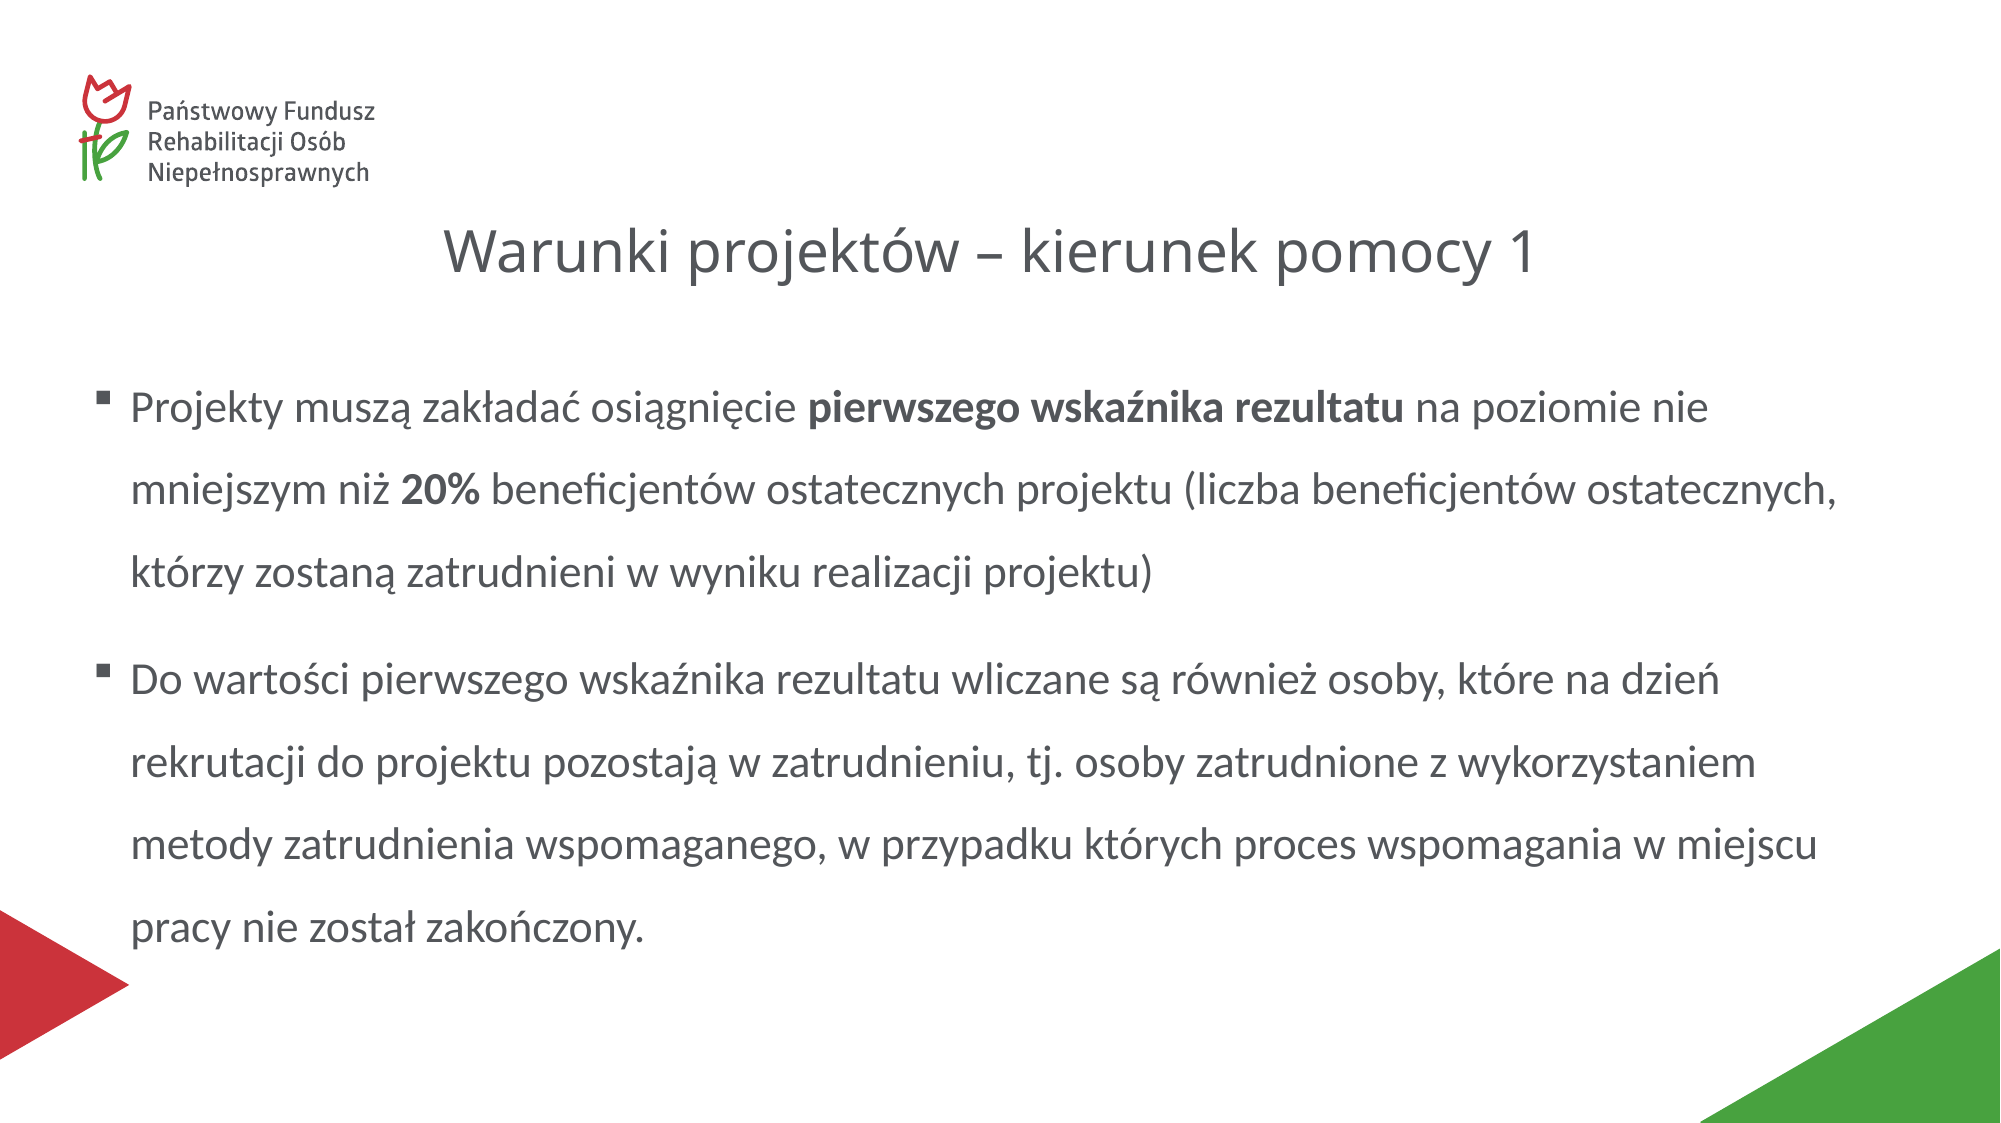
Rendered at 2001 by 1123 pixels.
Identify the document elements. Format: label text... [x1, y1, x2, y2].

list Projekty muszą zakładać osiągnięcie pierwszego wskaźnika rezultatu na poziomie nie mniejszym niż 20% beneficjentów ostatecznych projektu (liczba beneficjentów ostatecznych, którzy zostaną zatrudnieni w wyniku realizacji projektu) Do wartości pierwszego wskaźnika rezultatu wliczane są również osoby, które na dzień rekrutacji do projektu pozostają w zatrudnieniu, tj. osoby zatrudnione z wykorzystaniem metody zatrudnienia wspomaganego, w przypadku których proces wspomagania w miejscu pracy nie został zakończony. [78, 300, 1913, 1000]
title Warunki projektów – kierunek pomocy 1 [82, 177, 1918, 321]
